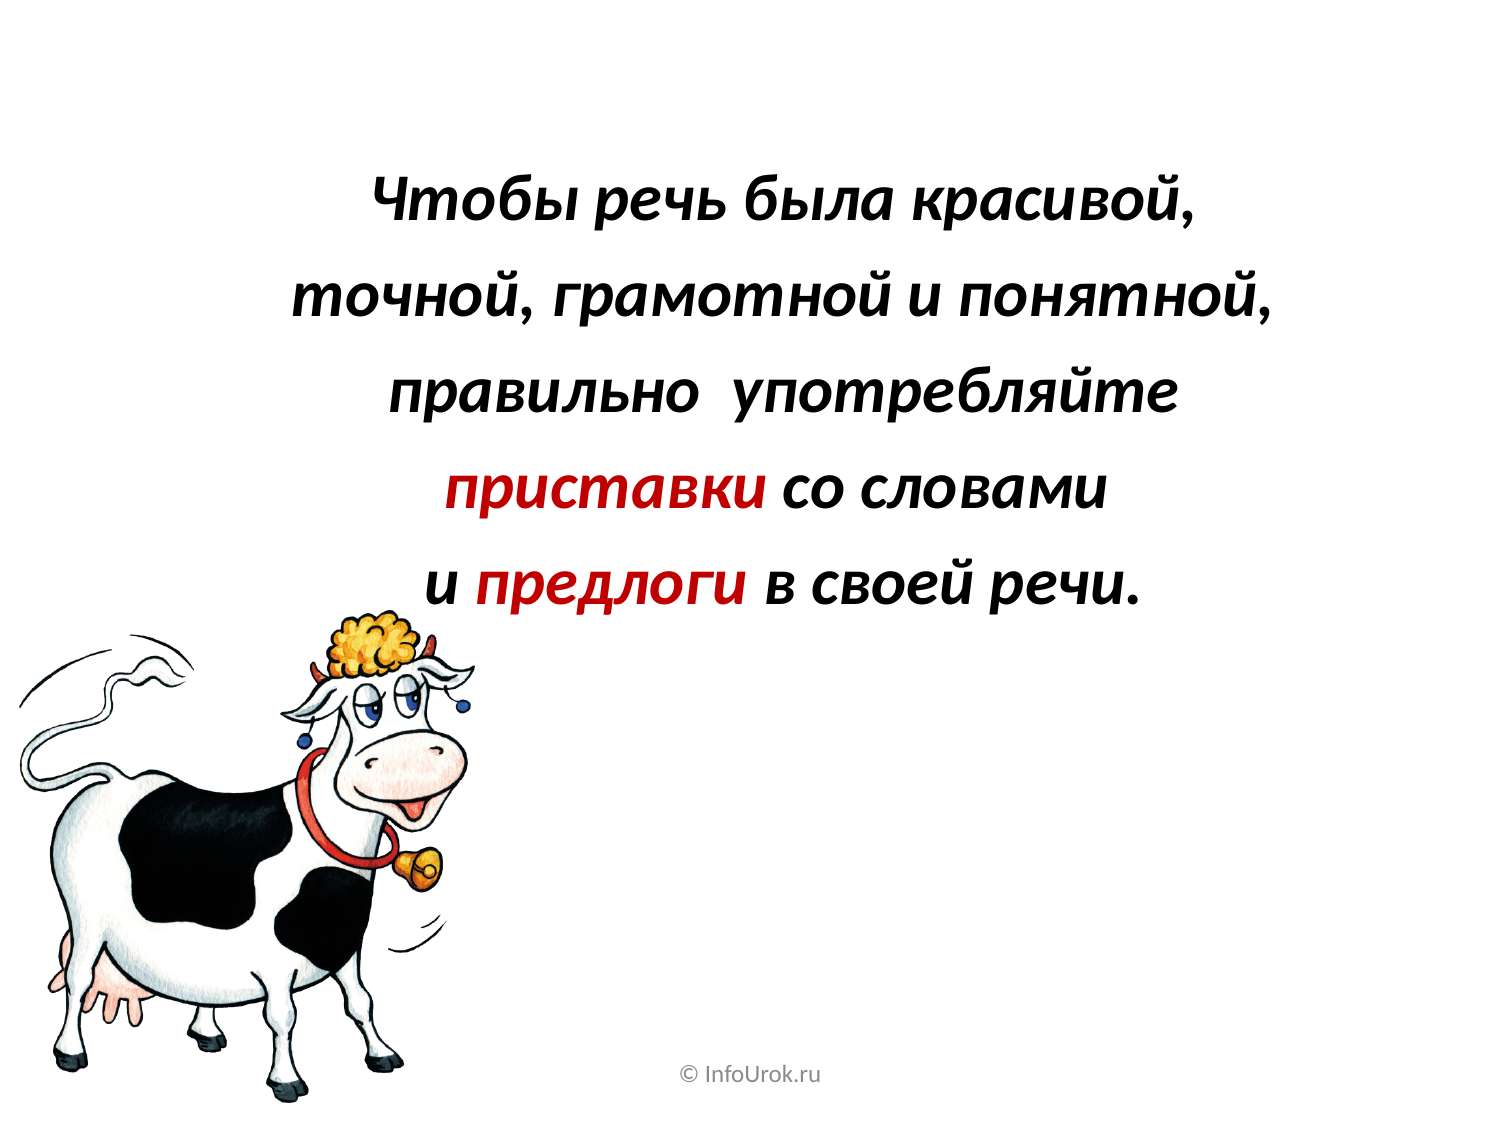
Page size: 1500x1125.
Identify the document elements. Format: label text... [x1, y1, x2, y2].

text_box [223, 42, 1454, 634]
picture [19, 610, 476, 1103]
footer © InfoUrok.ru [512, 1042, 988, 1103]
text_box Чтобы речь была красивой, точной, грамотной и понятной, правильно употребляйте приставки со словами и предлоги в своей речи. [266, 130, 1302, 721]
